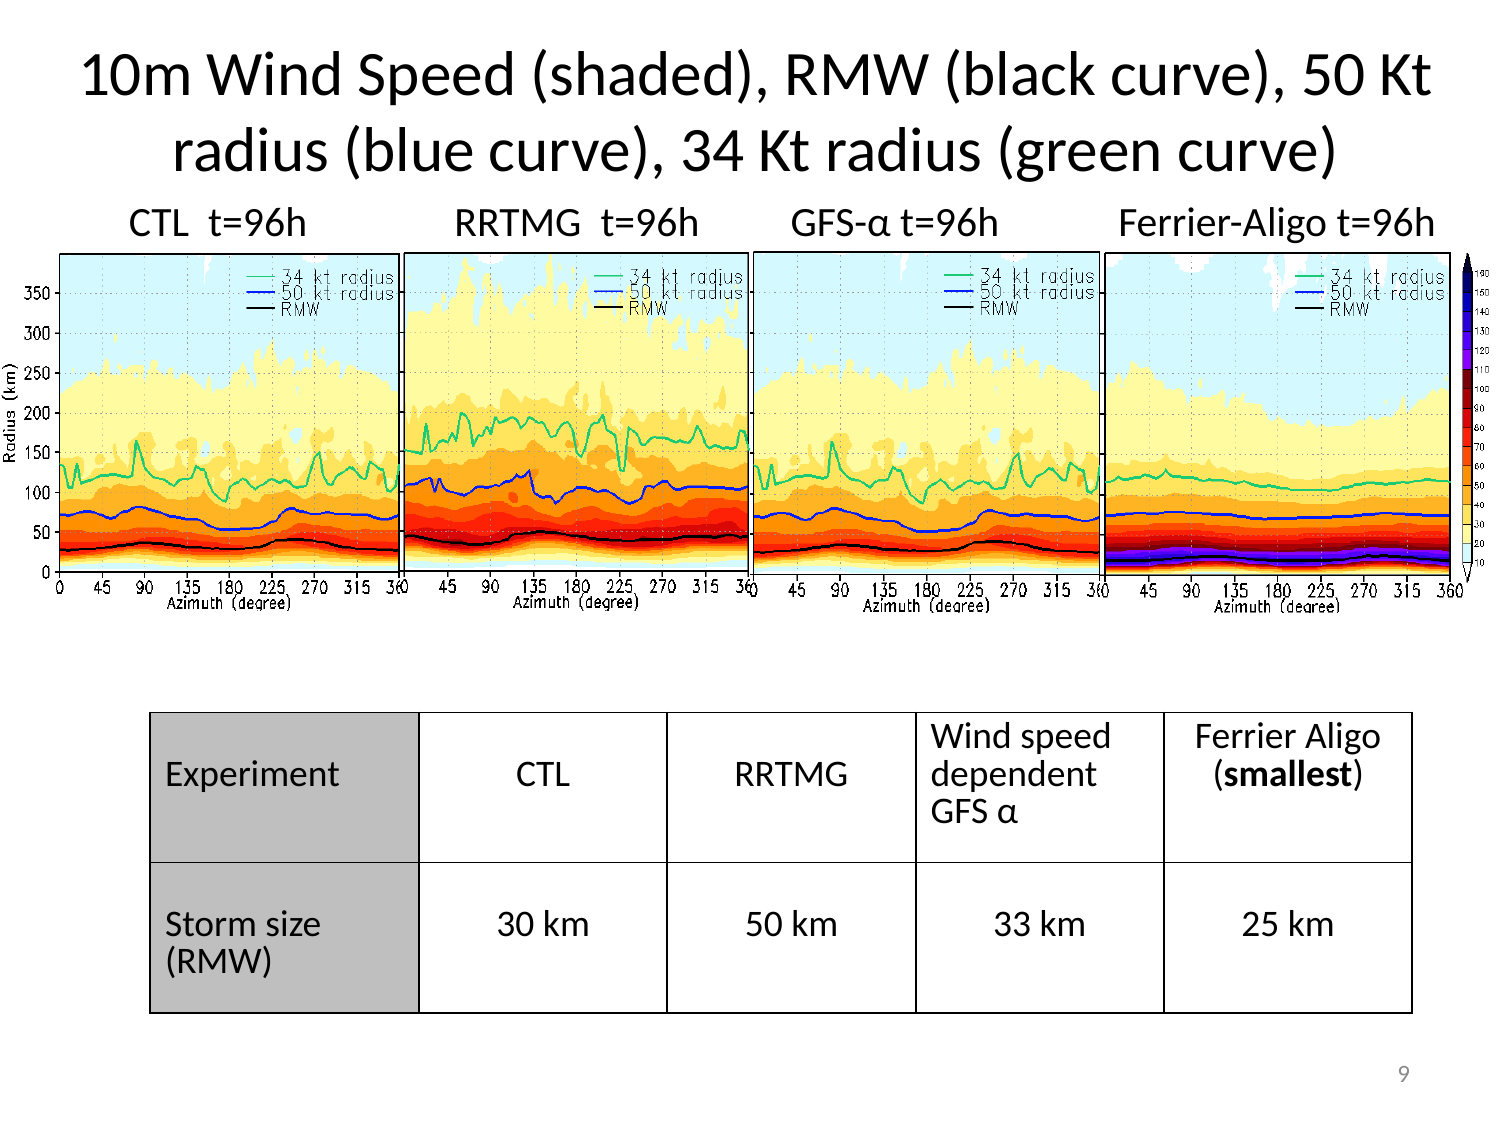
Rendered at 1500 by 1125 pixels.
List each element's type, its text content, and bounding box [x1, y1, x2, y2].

text_box GFS-α t=96h [775, 187, 1025, 248]
table_cell 33 km [917, 863, 1163, 1012]
table_header Experiment [151, 713, 418, 862]
slide_number 9 [1074, 1042, 1425, 1103]
table_cell 25 km [1165, 863, 1411, 1012]
picture [0, 249, 1489, 613]
text_box RRTMG t=96h [439, 187, 715, 248]
table_header CTL [420, 713, 666, 862]
text_box CTL t=96h [114, 187, 323, 248]
table_header RRTMG [668, 713, 915, 862]
table_header Wind speed dependent GFS α [917, 713, 1163, 862]
text_box Ferrier-Aligo t=96h [1103, 187, 1452, 248]
table_cell 50 km [668, 863, 915, 1012]
table_cell Storm size (RMW) [151, 863, 418, 1012]
table_header Ferrier Aligo (smallest) [1165, 713, 1411, 862]
text_box 10m Wind Speed (shaded), RMW (black curve), 50 Kt radius (blue curve), 34 Kt radius (green curve) [62, 24, 1450, 213]
table_cell 30 km [420, 863, 666, 1012]
